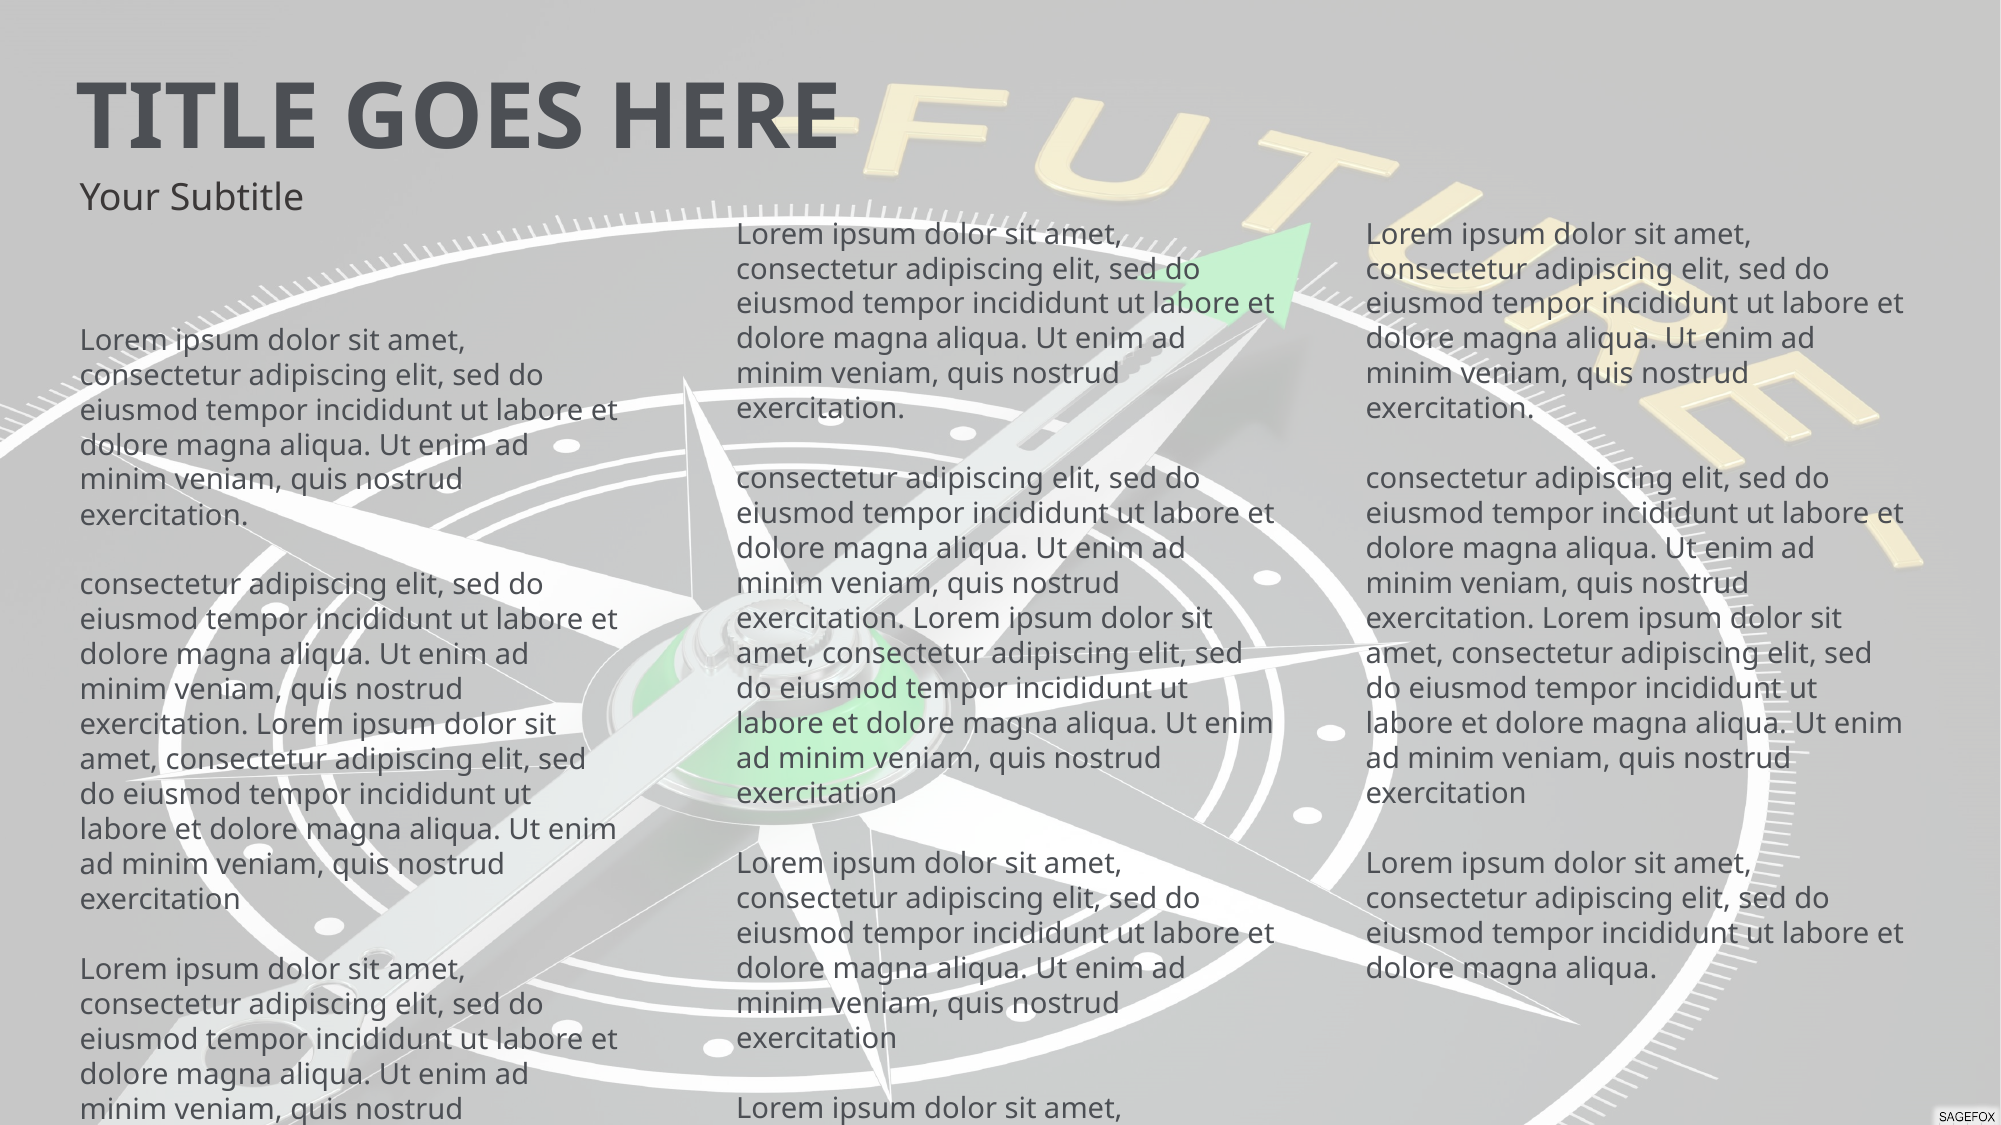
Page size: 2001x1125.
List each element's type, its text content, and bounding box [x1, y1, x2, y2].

text_box Lorem ipsum dolor sit amet, consectetur adipiscing elit, sed do eiusmod tempor incididunt ut labore et dolore magna aliqua. Ut enim ad minim veniam, quis nostrud exercitation. consectetur adipiscing elit, sed do eiusmod tempor incididunt ut labore et dolore magna aliqua. Ut enim ad minim veniam, quis nostrud exercitation. Lorem ipsum dolor sit amet, consectetur adipiscing elit, sed do eiusmod tempor incididunt ut labore et dolore magna aliqua. Ut enim ad minim veniam, quis nostrud exercitation Lorem ipsum dolor sit amet, consectetur adipiscing elit, sed do eiusmod tempor incididunt ut labore et dolore magna aliqua. Ut enim ad minim veniam, quis nostrud exercitation Lorem ipsum dolor sit amet, consectetur adipiscing elit, sed do eiusmod. [721, 207, 1292, 1125]
text_box Lorem ipsum dolor sit amet, consectetur adipiscing elit, sed do eiusmod tempor incididunt ut labore et dolore magna aliqua. Ut enim ad minim veniam, quis nostrud exercitation. consectetur adipiscing elit, sed do eiusmod tempor incididunt ut labore et dolore magna aliqua. Ut enim ad minim veniam, quis nostrud exercitation. Lorem ipsum dolor sit amet, consectetur adipiscing elit, sed do eiusmod tempor incididunt ut labore et dolore magna aliqua. Ut enim ad minim veniam, quis nostrud exercitation Lorem ipsum dolor sit amet, consectetur adipiscing elit, sed do eiusmod tempor incididunt ut labore et dolore magna aliqua. Ut enim ad minim veniam, quis nostrud exercitation. [64, 313, 635, 1125]
picture [1936, 1111, 1997, 1125]
text_box Lorem ipsum dolor sit amet, consectetur adipiscing elit, sed do eiusmod tempor incididunt ut labore et dolore magna aliqua. Ut enim ad minim veniam, quis nostrud exercitation. consectetur adipiscing elit, sed do eiusmod tempor incididunt ut labore et dolore magna aliqua. Ut enim ad minim veniam, quis nostrud exercitation. Lorem ipsum dolor sit amet, consectetur adipiscing elit, sed do eiusmod tempor incididunt ut labore et dolore magna aliqua. Ut enim ad minim veniam, quis nostrud exercitation Lorem ipsum dolor sit amet, consectetur adipiscing elit, sed do eiusmod tempor incididunt ut labore et dolore magna aliqua. [1350, 207, 1921, 992]
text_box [60, 49, 1020, 227]
